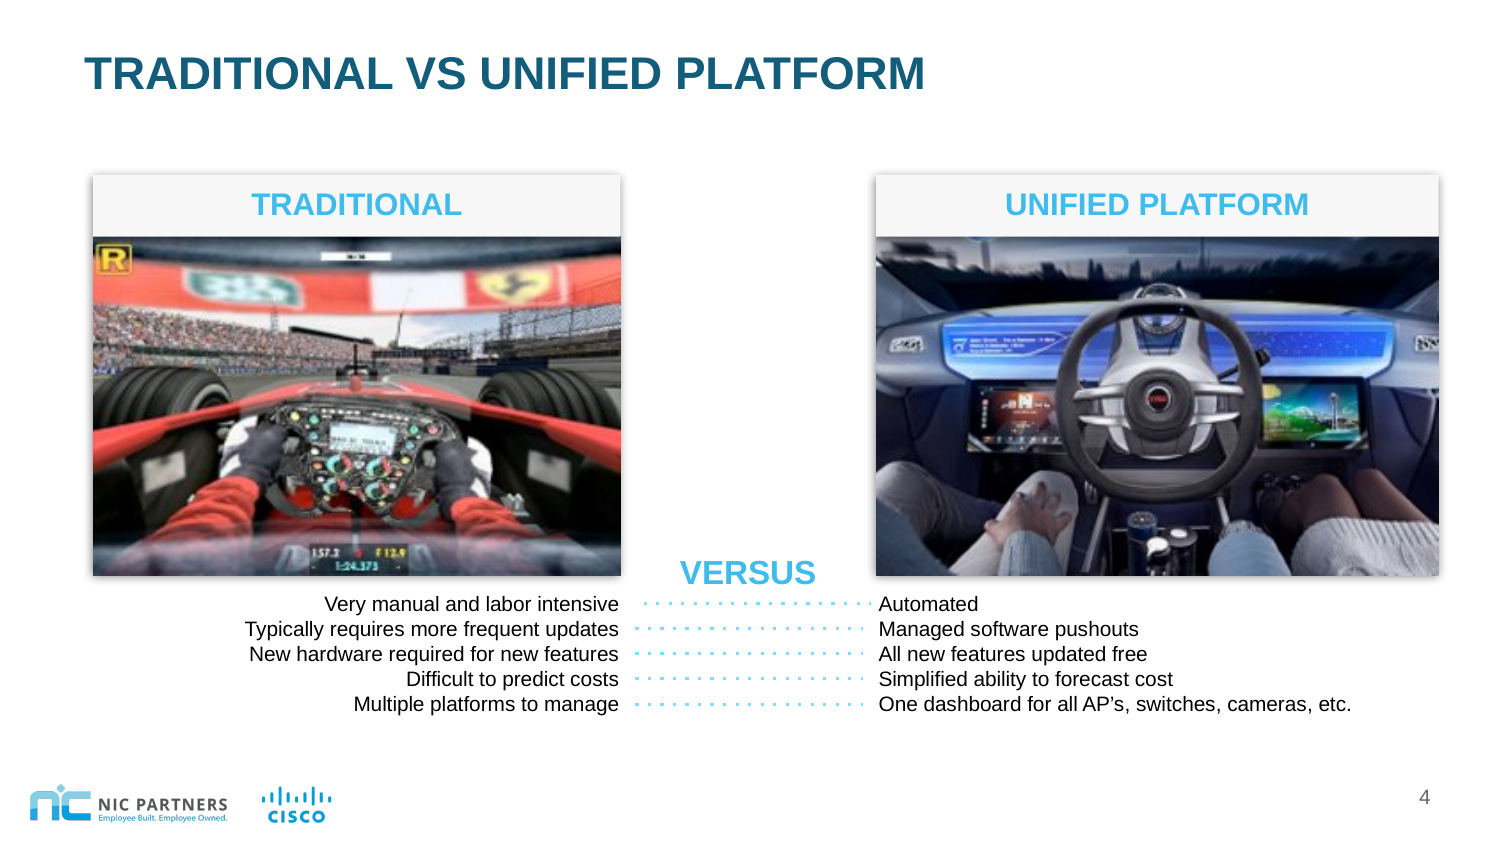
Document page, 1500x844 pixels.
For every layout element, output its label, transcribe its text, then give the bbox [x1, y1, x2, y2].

picture [875, 236, 1439, 576]
title VERSUS [620, 544, 877, 603]
picture [92, 236, 621, 576]
text_box 4 [1387, 771, 1463, 822]
text_box Automated Managed software pushouts All new features updated free Simplified ability to forecast cost One dashboard for all AP’s, switches, cameras, etc. [863, 584, 1436, 731]
title UNIFIED PLATFORM [876, 174, 1439, 236]
title TRADITIONAL [93, 174, 621, 236]
picture [18, 754, 348, 844]
text_box Very manual and labor intensive Typically requires more frequent updates New hardware required for new features Difficult to predict costs Multiple platforms to manage [21, 575, 635, 731]
title TRADITIONAL VS UNIFIED PLATFORM [72, 43, 1149, 106]
